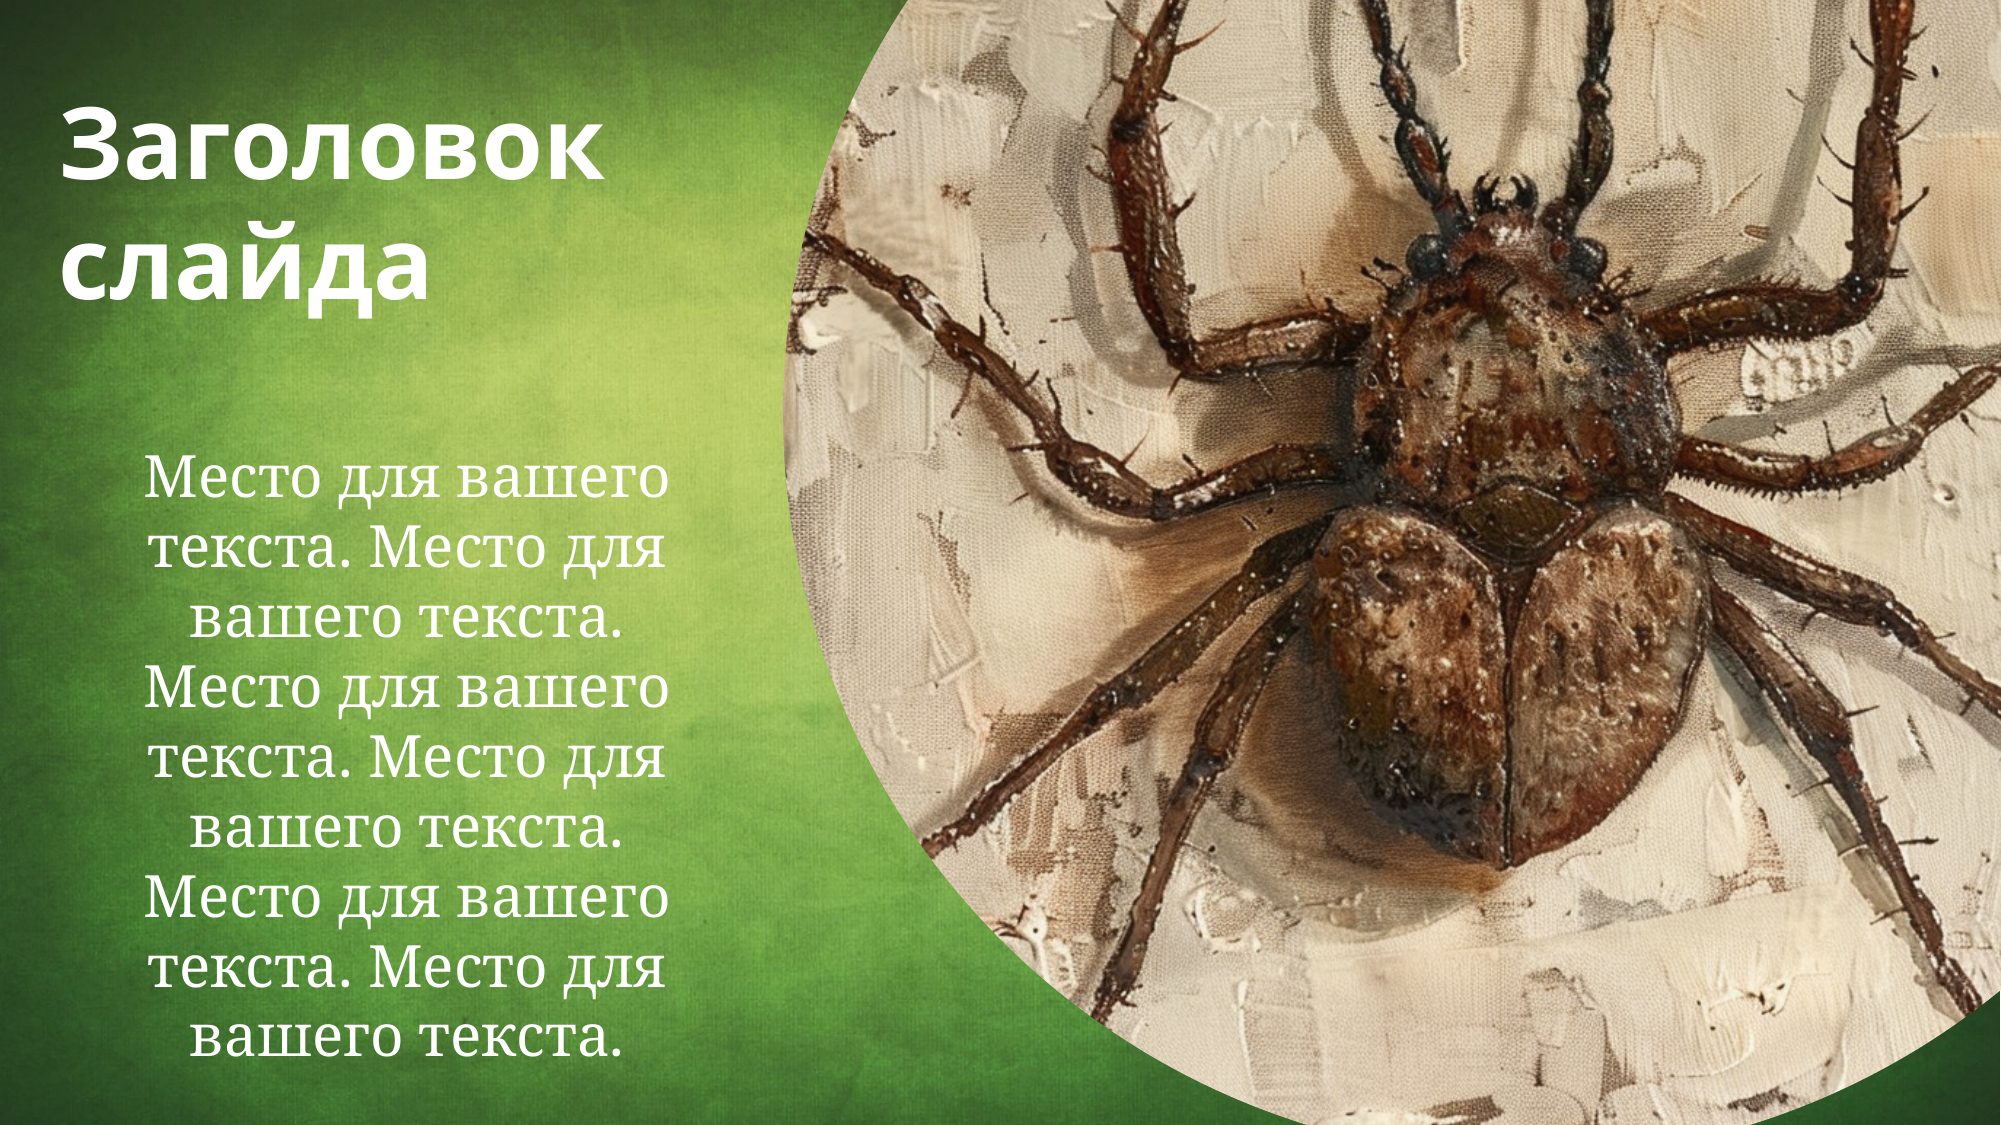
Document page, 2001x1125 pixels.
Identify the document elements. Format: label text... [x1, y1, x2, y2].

picture [782, 0, 2001, 1125]
text_box Место для вашего текста. Место для вашего текста. Место для вашего текста. Место для вашего текста. Место для вашего текста. Место для вашего текста. [20, 431, 782, 1125]
text_box Заголовок слайда [43, 72, 731, 366]
